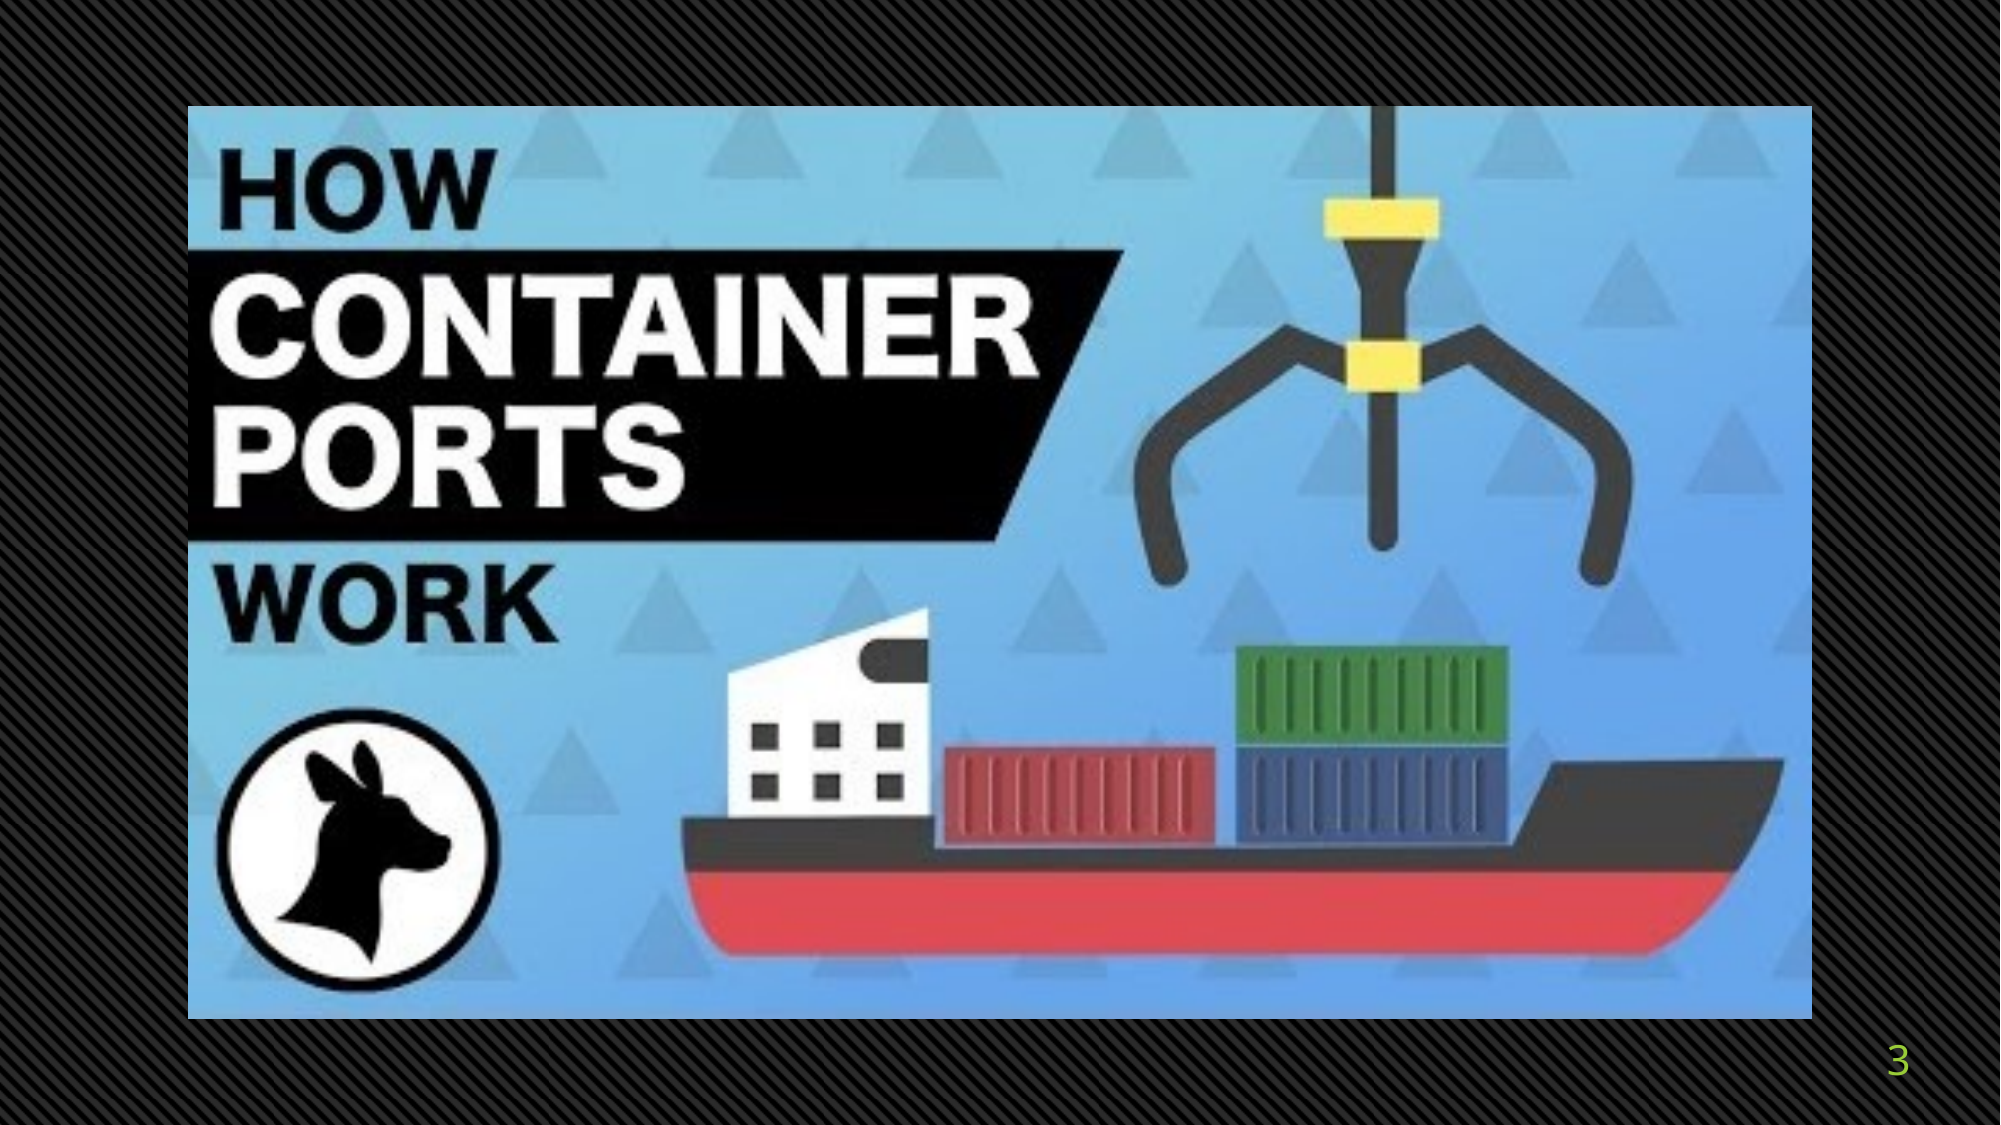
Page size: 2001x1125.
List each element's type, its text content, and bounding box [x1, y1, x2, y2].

text_box [0, 0, 2000, 1125]
slide_number 3 [1751, 1011, 1926, 1093]
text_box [187, 105, 1813, 1020]
